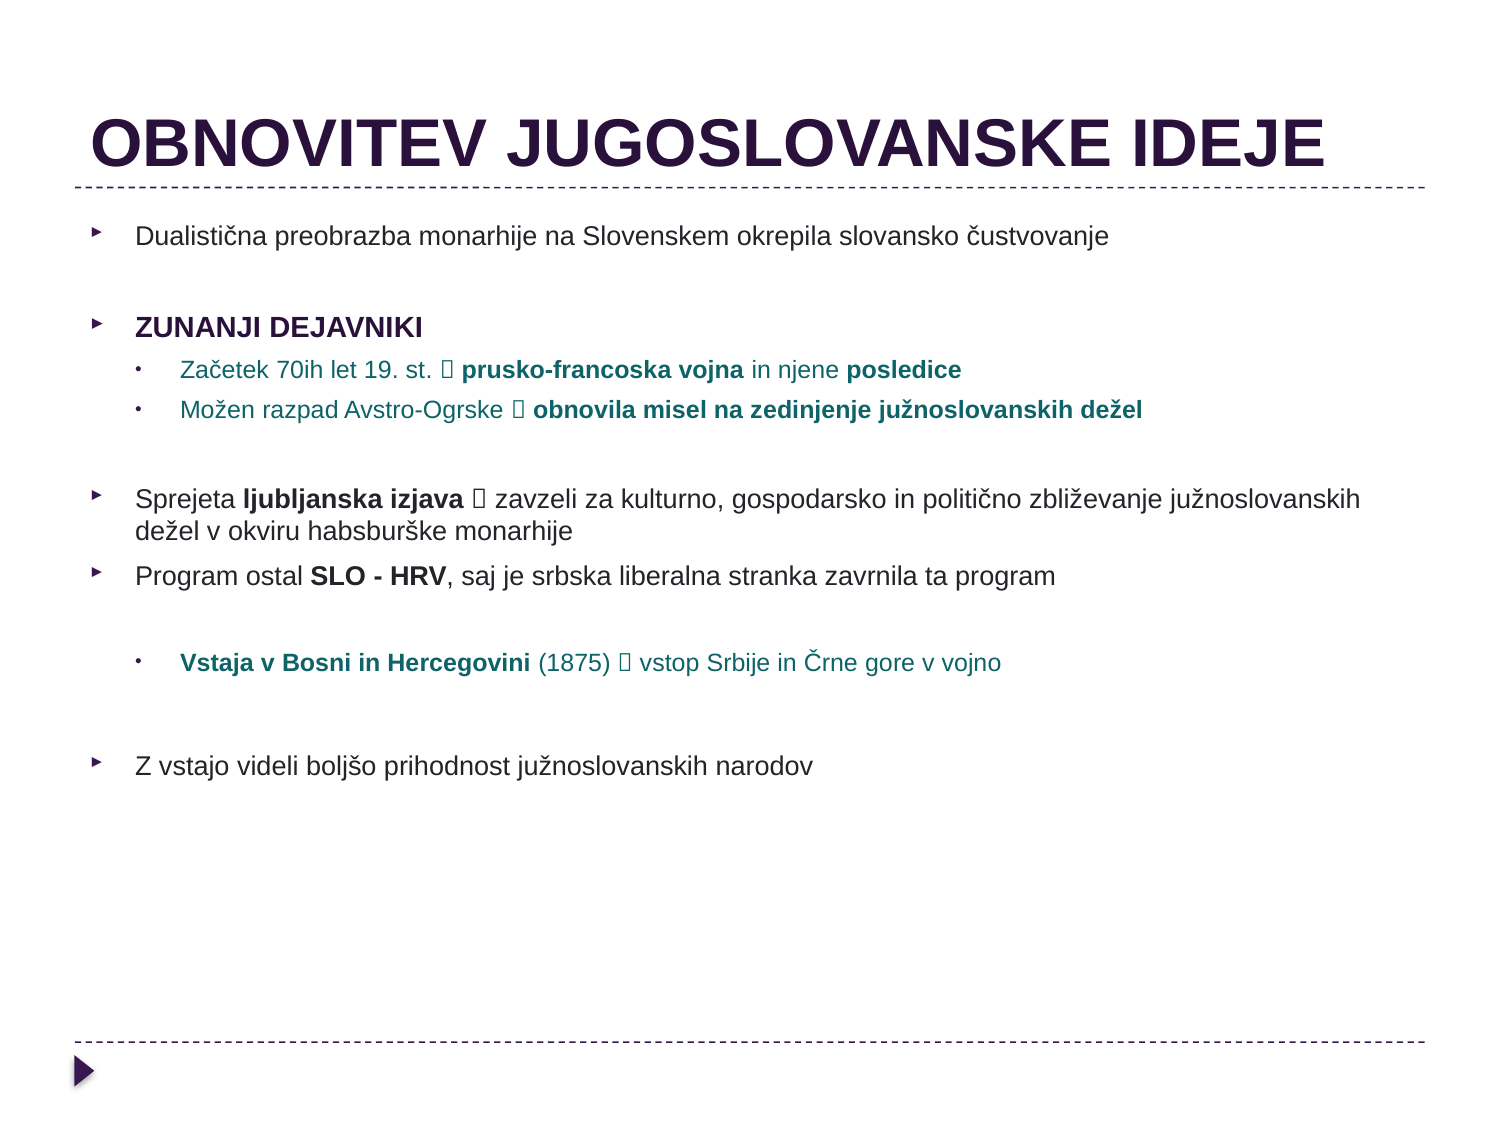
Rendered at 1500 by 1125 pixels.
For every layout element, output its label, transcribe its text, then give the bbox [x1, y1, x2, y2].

title OBNOVITEV JUGOSLOVANSKE IDEJE [75, 24, 1425, 188]
list Dualistična preobrazba monarhije na Slovenskem okrepila slovansko čustvovanje ZUNANJI DEJAVNIKI Začetek 70ih let 19. st.  prusko-francoska vojna in njene posledice Možen razpad Avstro-Ogrske  obnovila misel na zedinjenje južnoslovanskih dežel Sprejeta ljubljanska izjava  zavzeli za kulturno, gospodarsko in politično zbliževanje južnoslovanskih dežel v okviru habsburške monarhije Program ostal SLO - HRV, saj je srbska liberalna stranka zavrnila ta program Vstaja v Bosni in Hercegovini (1875)  vstop Srbije in Črne gore v vojno Z vstajo videli boljšo prihodnost južnoslovanskih narodov [75, 210, 1425, 1010]
